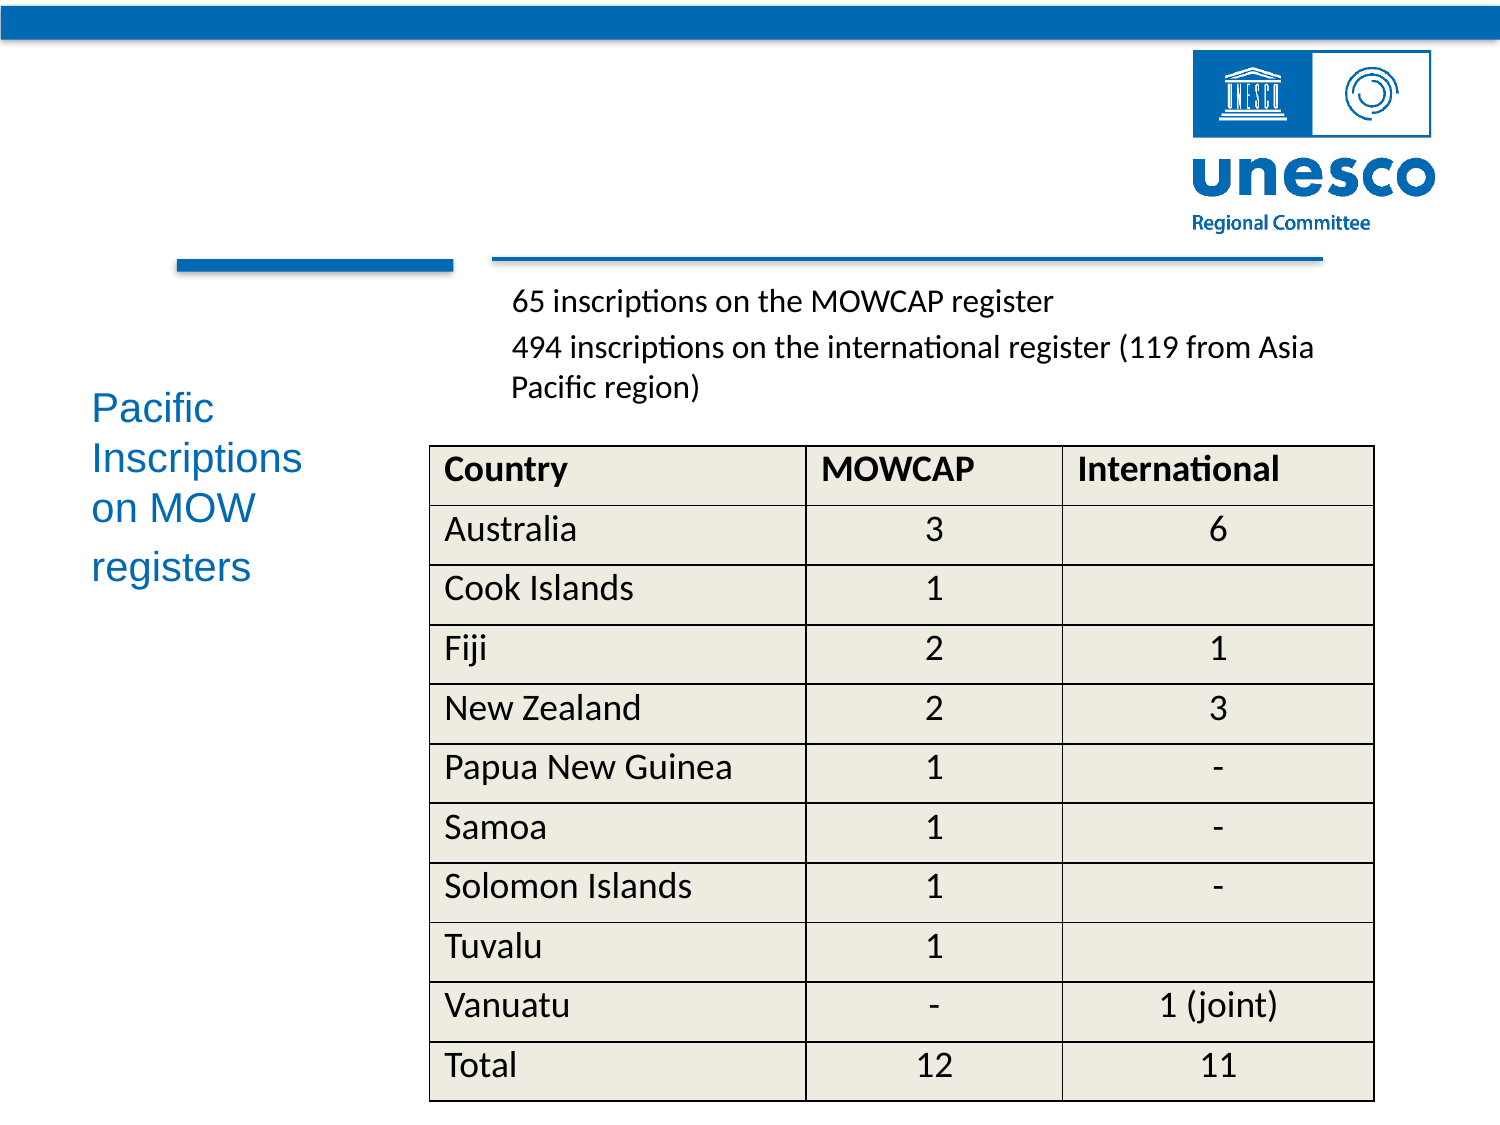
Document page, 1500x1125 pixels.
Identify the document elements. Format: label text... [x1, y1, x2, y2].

text_box Pacific Inscriptions on MOW registers [76, 373, 365, 708]
table_cell 1 [807, 745, 1062, 802]
picture [1193, 50, 1436, 234]
table_cell - [1063, 864, 1373, 922]
table_cell 1 [1063, 626, 1373, 683]
table_cell Fiji [430, 626, 805, 683]
table_cell 2 [807, 626, 1062, 683]
table_cell Solomon Islands [430, 864, 805, 922]
table_cell 6 [1063, 506, 1373, 564]
table_cell - [1063, 804, 1373, 862]
table_cell [1063, 566, 1373, 624]
table_header Country [430, 447, 805, 505]
table_header International [1063, 447, 1373, 505]
table_header MOWCAP [807, 447, 1062, 505]
table_cell 12 [807, 1043, 1062, 1100]
table_cell 1 [807, 923, 1062, 981]
table_cell 1 (joint) [1063, 983, 1373, 1041]
table_cell Papua New Guinea [430, 745, 805, 802]
table_cell [1063, 923, 1373, 981]
table_cell 11 [1063, 1043, 1373, 1100]
table_cell Total [430, 1043, 805, 1100]
table_cell 1 [807, 804, 1062, 862]
table_cell Tuvalu [430, 923, 805, 981]
table_cell New Zealand [430, 685, 805, 743]
table_cell Australia [430, 506, 805, 564]
table_cell 1 [807, 864, 1062, 922]
table_cell 3 [1063, 685, 1373, 743]
text_box [1246, 5, 1500, 119]
table_cell - [807, 983, 1062, 1041]
text_box [176, 258, 454, 272]
table_cell 3 [807, 506, 1062, 564]
table_cell - [1063, 745, 1373, 802]
table_cell 1 [807, 566, 1062, 624]
table_cell Vanuatu [430, 983, 805, 1041]
text_box 65 inscriptions on the MOWCAP register 494 inscriptions on the international register (119 from Asia Pacific region) I [453, 271, 1361, 445]
table_cell 2 [807, 685, 1062, 743]
table_cell Samoa [430, 804, 805, 862]
text_box [0, 3, 1500, 43]
table_cell Cook Islands [430, 566, 805, 624]
text_box Note: Australia and Papua New Guinea have a joint inscription [480, 1058, 1388, 1106]
